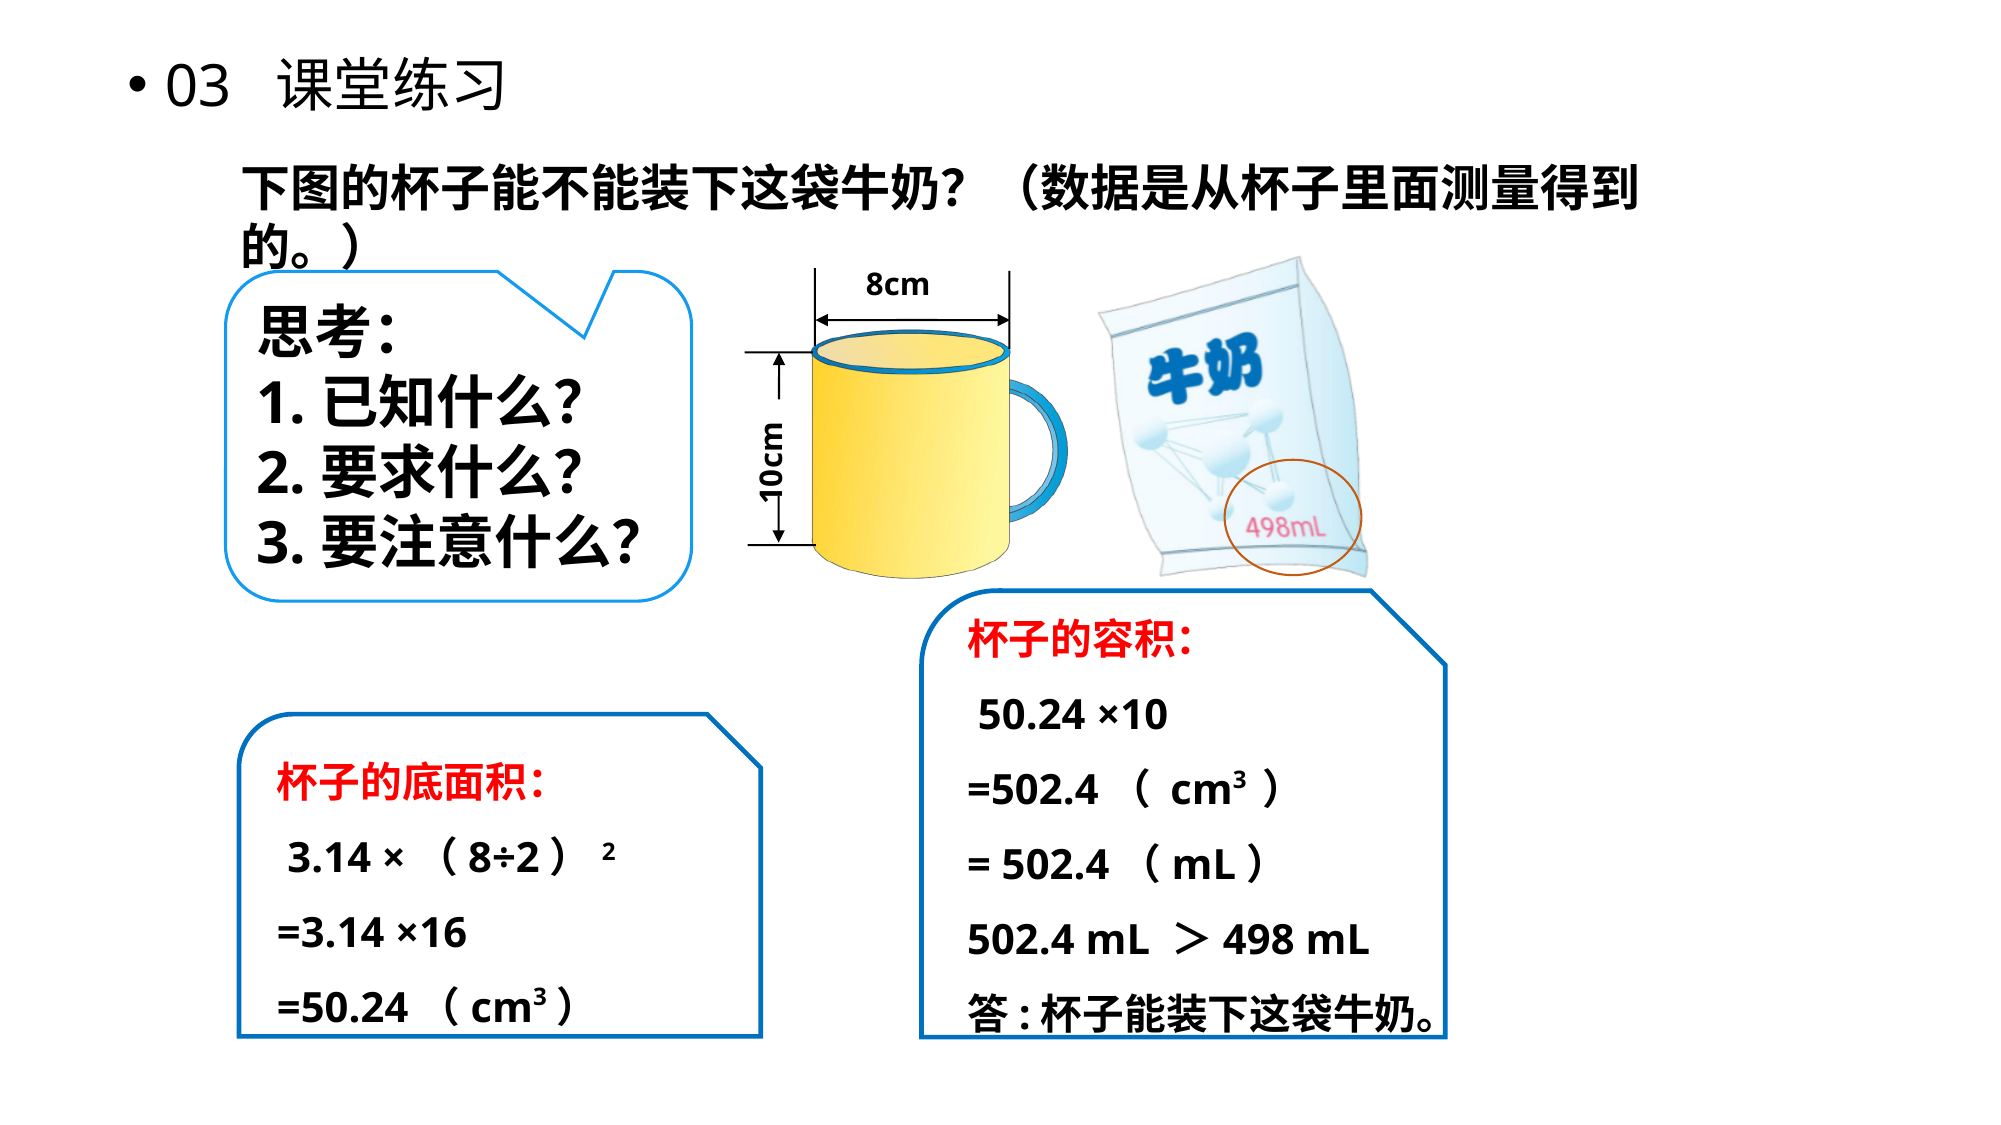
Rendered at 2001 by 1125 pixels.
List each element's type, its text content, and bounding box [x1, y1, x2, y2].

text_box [238, 714, 921, 1042]
text_box 思考： 1.已知什么？ 2.要求什么？ 3.要注意什么？ [225, 283, 692, 602]
picture [1078, 243, 1409, 580]
list 03 课堂练习 [112, 48, 564, 129]
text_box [921, 580, 1520, 1125]
text_box 下图的杯子能不能装下这袋牛奶？（数据是从杯子里面测量得到的。） [225, 151, 1774, 283]
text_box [737, 250, 1078, 589]
